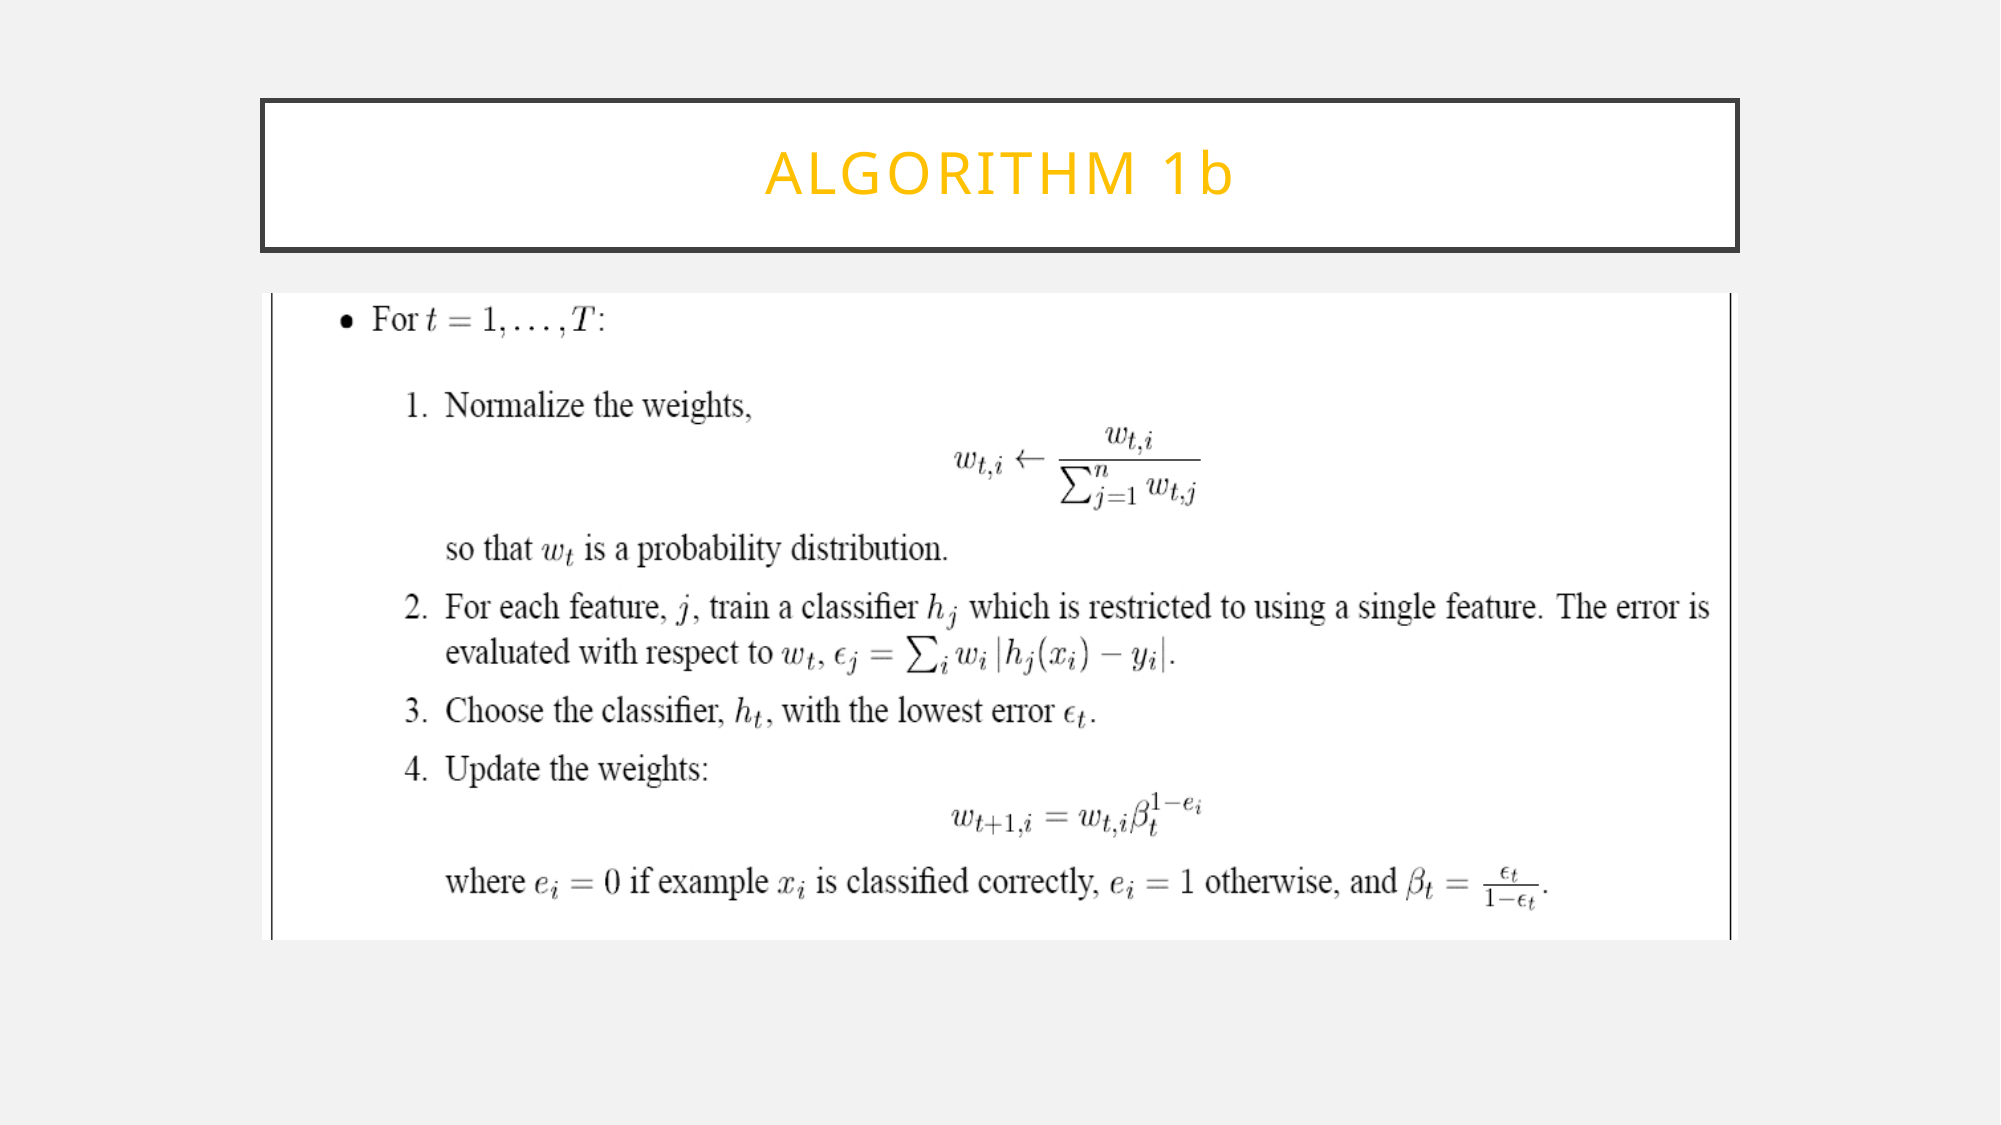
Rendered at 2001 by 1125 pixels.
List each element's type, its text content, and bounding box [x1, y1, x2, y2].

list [262, 293, 1738, 940]
title Algorithm 1b [260, 98, 1740, 253]
